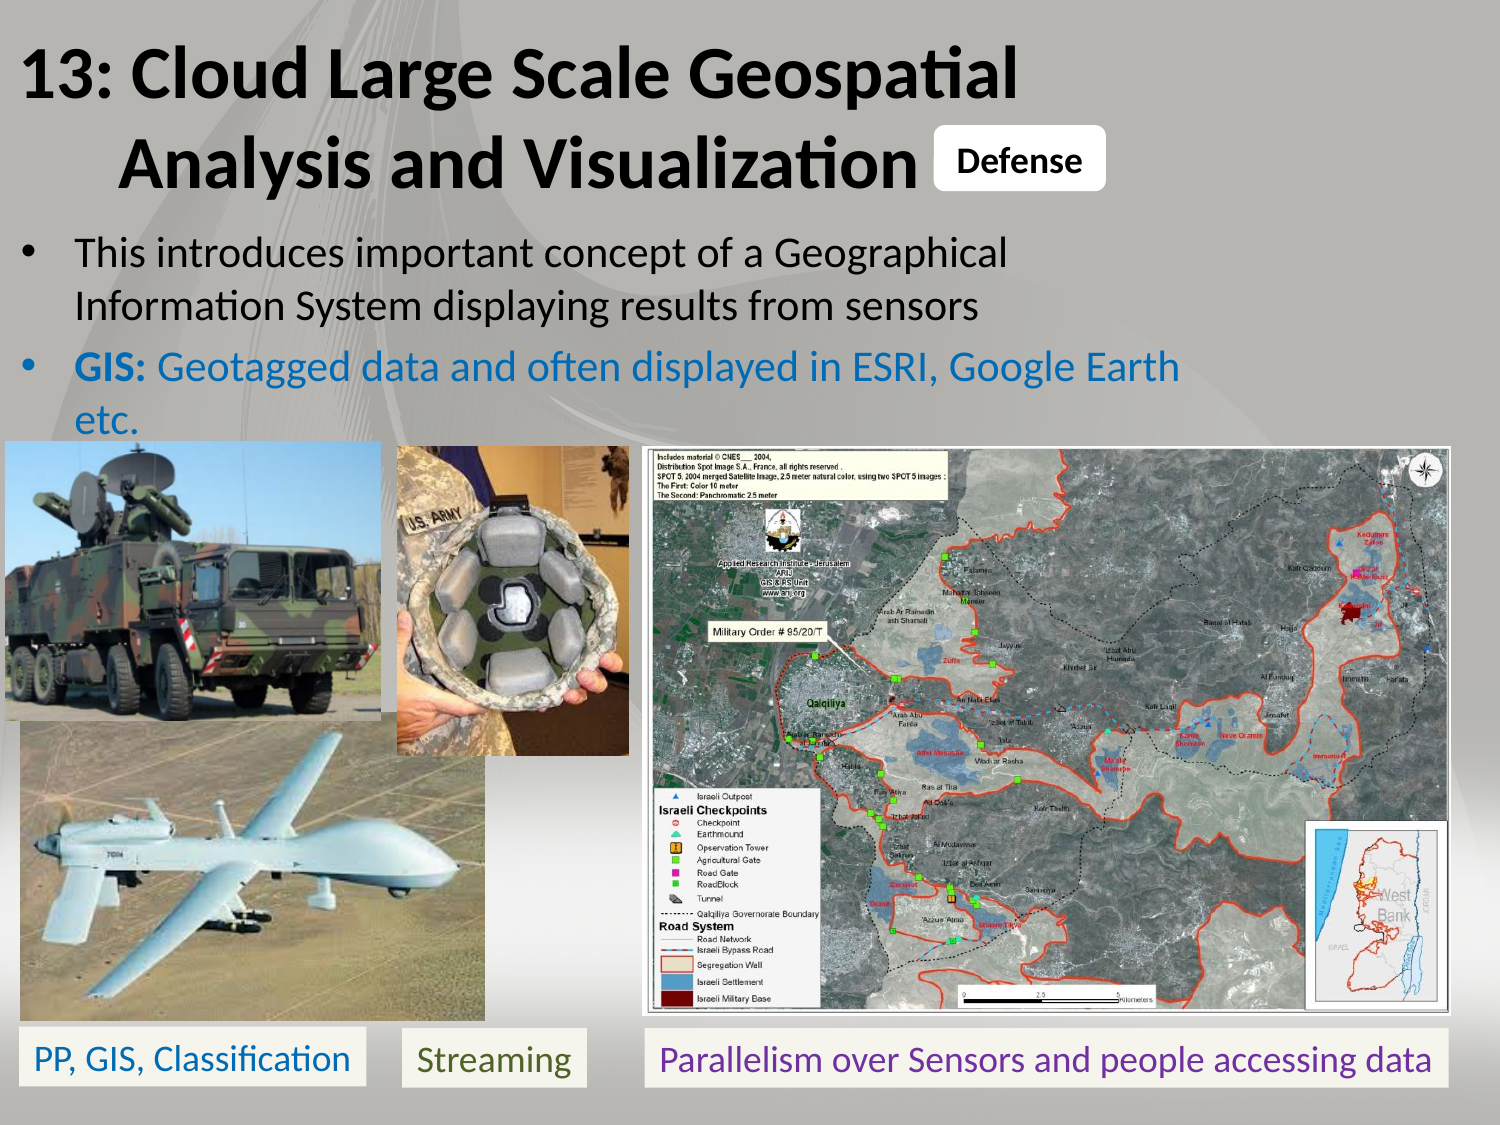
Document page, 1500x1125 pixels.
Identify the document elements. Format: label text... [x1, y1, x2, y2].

list This introduces important concept of a Geographical Information System displaying results from sensors GIS: Geotagged data and often displayed in ESRI, Google Earth etc. [5, 216, 1234, 452]
picture [0, 0, 1500, 1125]
text_box Parallelism over Sensors and people accessing data [644, 1027, 1449, 1088]
text_box Streaming [402, 1027, 587, 1088]
text_box PP, GIS, Classification [19, 1029, 367, 1087]
title 13: Cloud Large Scale Geospatial Analysis and Visualization [0, 19, 1039, 208]
text_box Defense [931, 122, 1109, 194]
